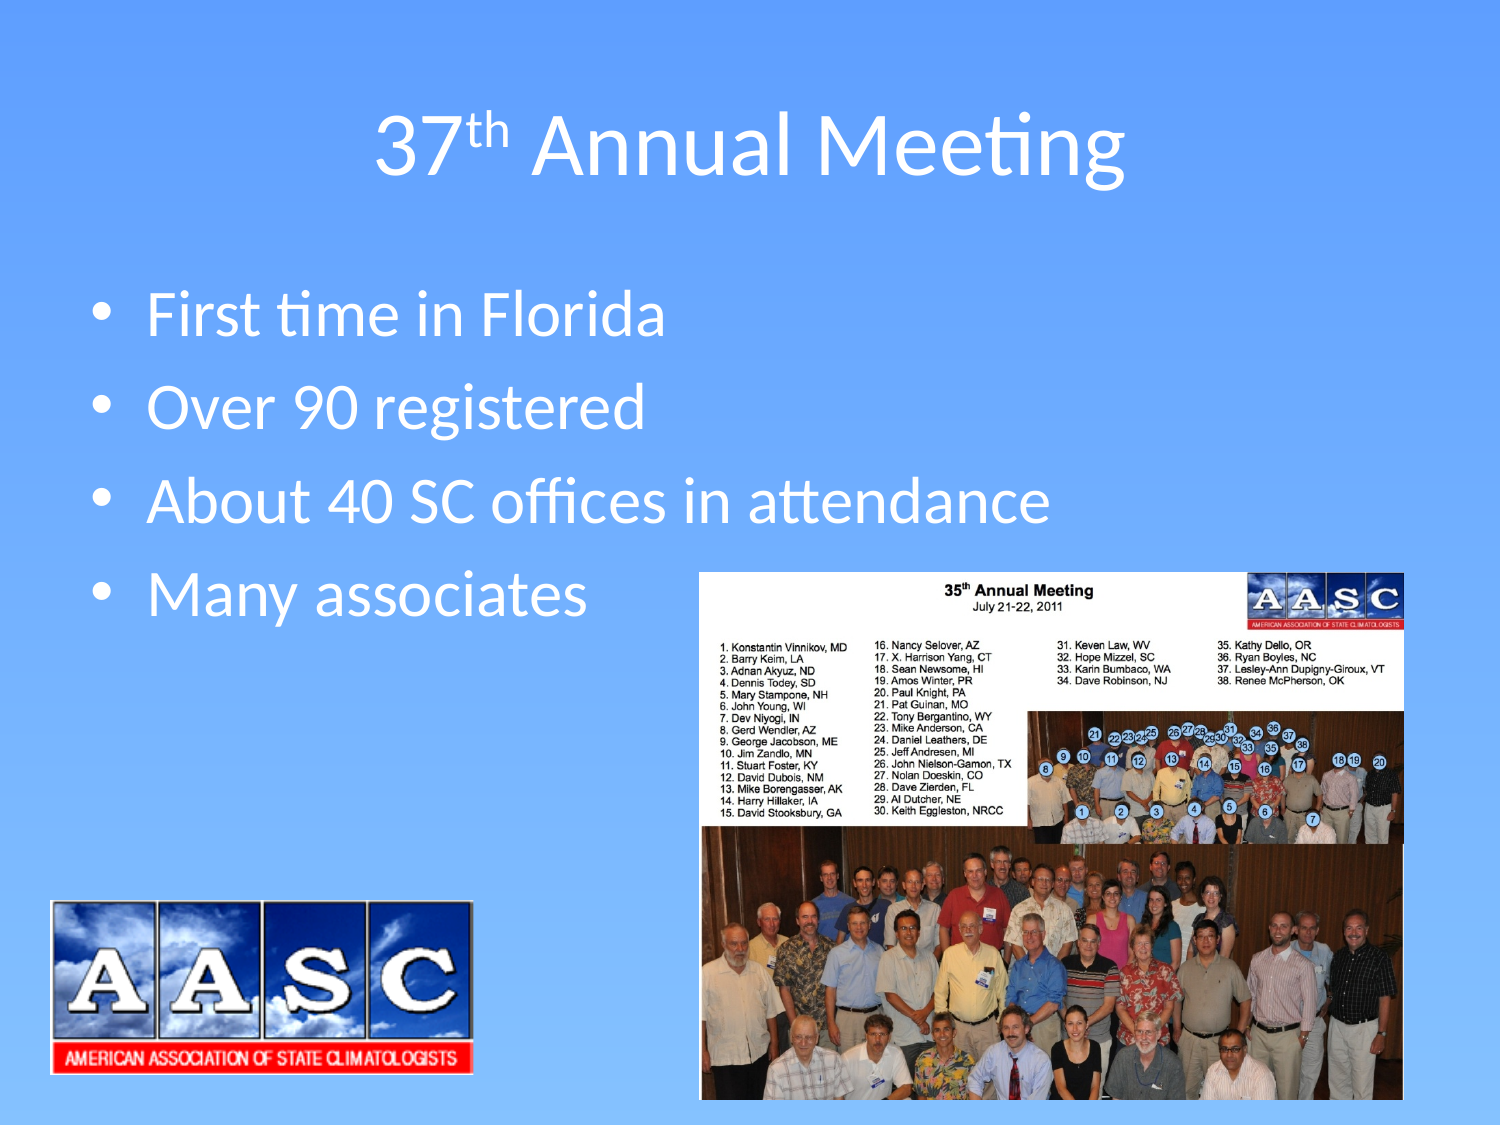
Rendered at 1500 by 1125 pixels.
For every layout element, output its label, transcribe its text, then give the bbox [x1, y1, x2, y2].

list First time in Florida Over 90 registered About 40 SC offices in attendance Many associates [75, 262, 1425, 1005]
picture [49, 899, 474, 1076]
picture [699, 571, 1404, 1101]
title 37th Annual Meeting [75, 45, 1425, 233]
